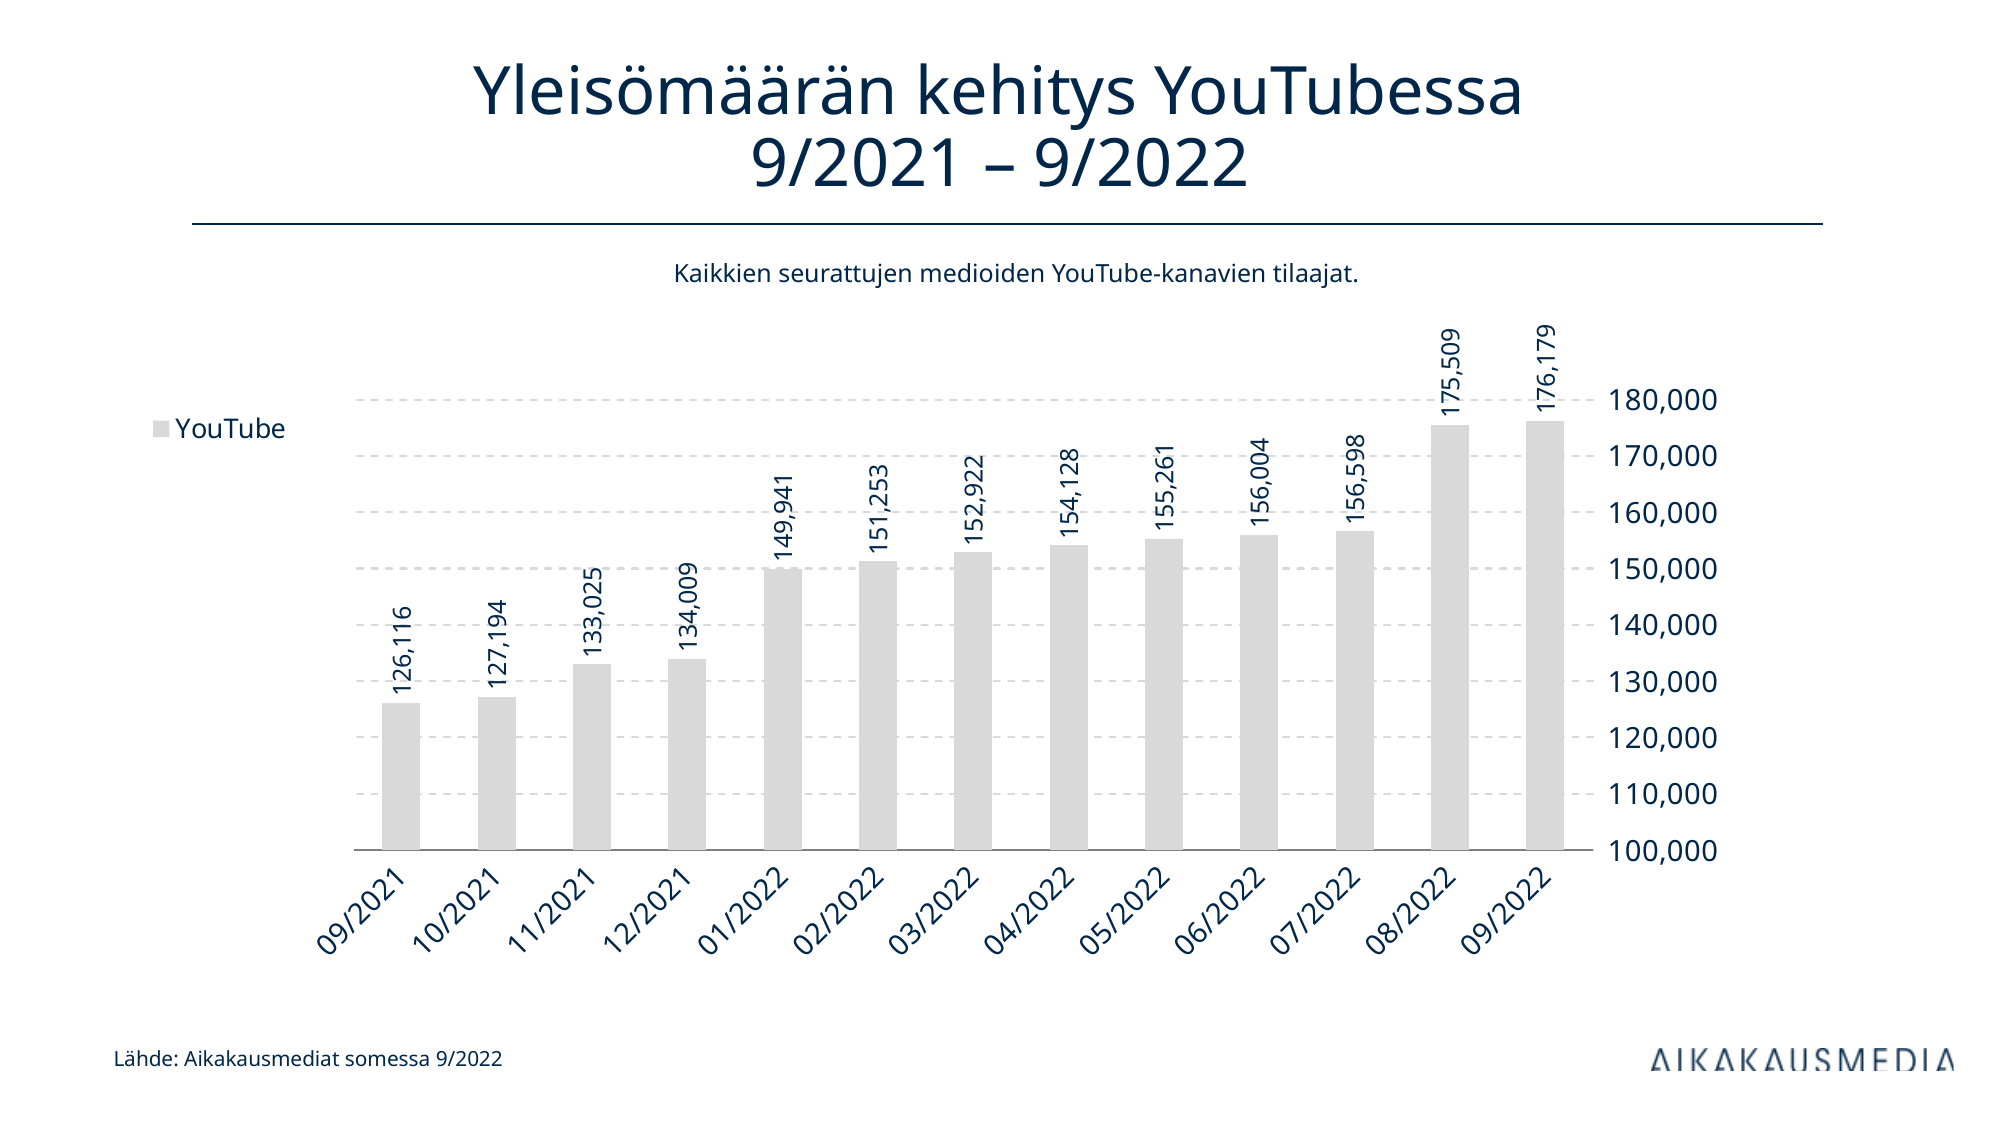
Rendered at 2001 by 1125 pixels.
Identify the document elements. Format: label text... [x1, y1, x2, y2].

text_box Kaikkien seurattujen medioiden YouTube-kanavien tilaajat. [191, 250, 1842, 295]
title Yleisömäärän kehitys YouTubessa 9/2021 – 9/2022 [137, 37, 1863, 221]
chart [116, 307, 1842, 1016]
